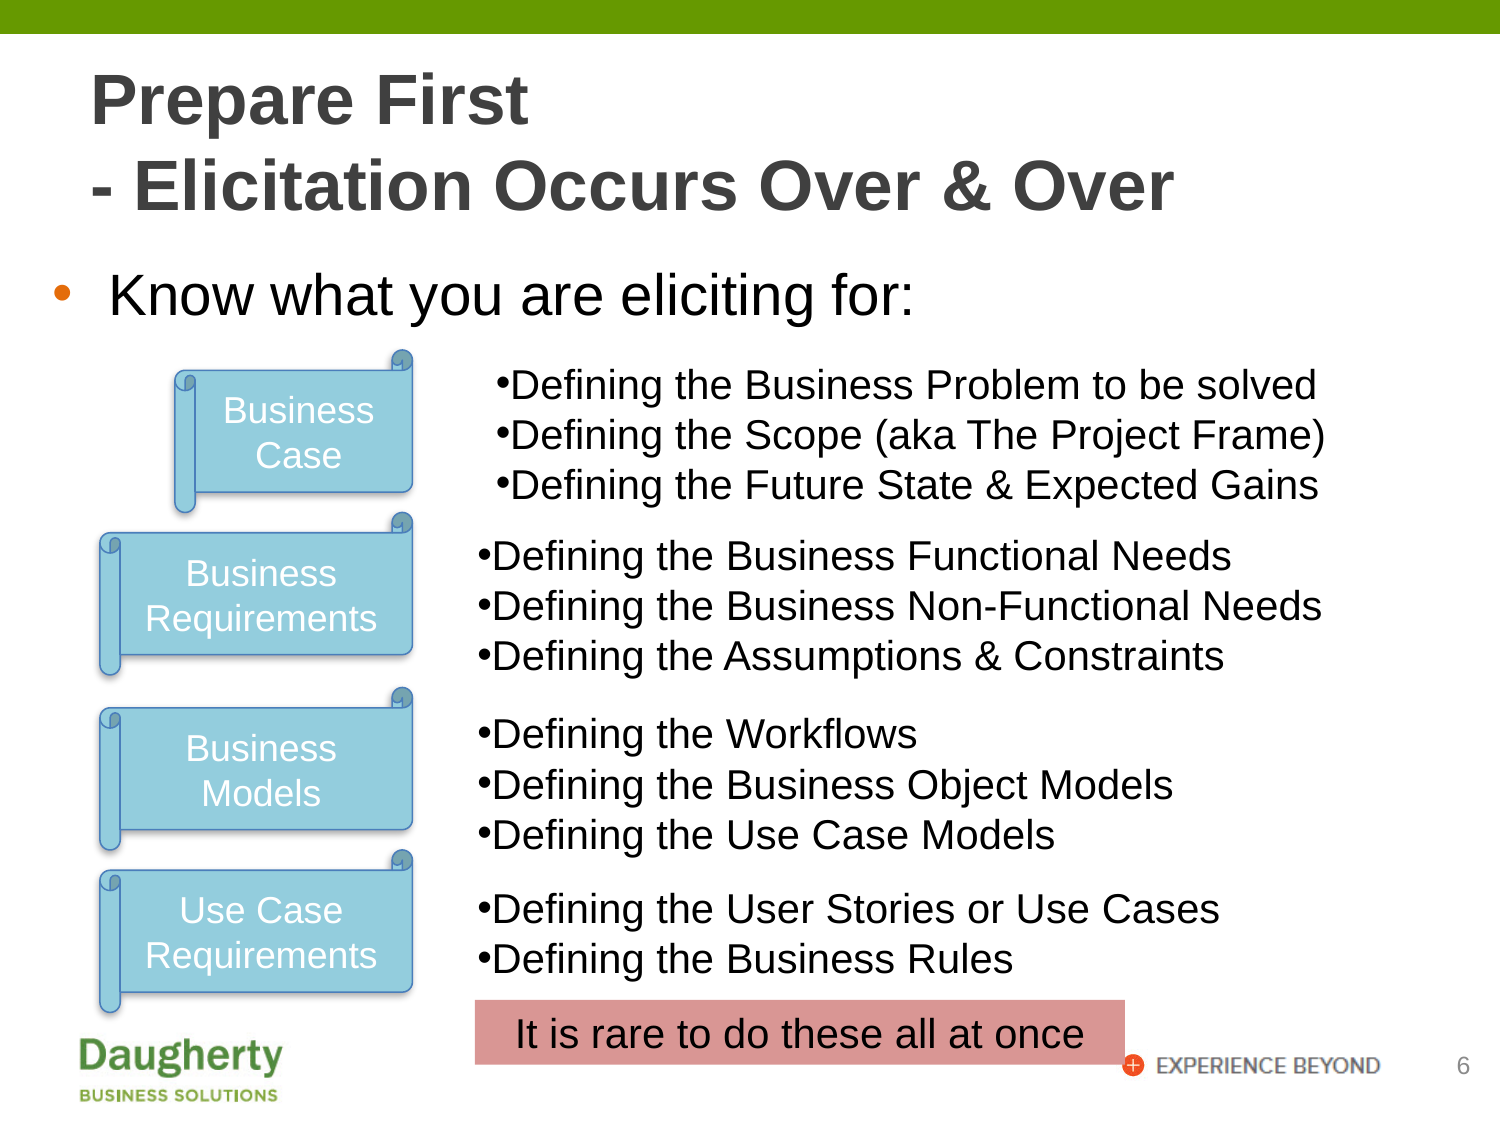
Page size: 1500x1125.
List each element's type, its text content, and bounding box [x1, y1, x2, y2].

text_box Use Case Requirements [99, 849, 414, 1014]
text_box Business Requirements [99, 511, 414, 676]
slide_number 6 [1408, 1034, 1486, 1095]
text_box Defining the Business Problem to be solved Defining the Scope (aka The Project Frame) Defining the Future State & Expected Gains [481, 350, 1342, 515]
list Know what you are eliciting for: [37, 249, 1386, 1046]
text_box Business Case [174, 349, 414, 514]
title Prepare First - Elicitation Occurs Over & Over [75, 45, 1425, 233]
text_box Defining the Workflows Defining the Business Object Models Defining the Use Case Models [462, 699, 1376, 865]
picture [62, 1046, 304, 1125]
picture [1116, 1048, 1389, 1085]
text_box Business Models [99, 686, 414, 851]
text_box Defining the User Stories or Use Cases Defining the Business Rules [462, 874, 1376, 990]
text_box Defining the Business Functional Needs Defining the Business Non-Functional Needs Defining the Assumptions & Constraints [462, 521, 1376, 687]
text_box It is rare to do these all at once [474, 999, 1125, 1065]
